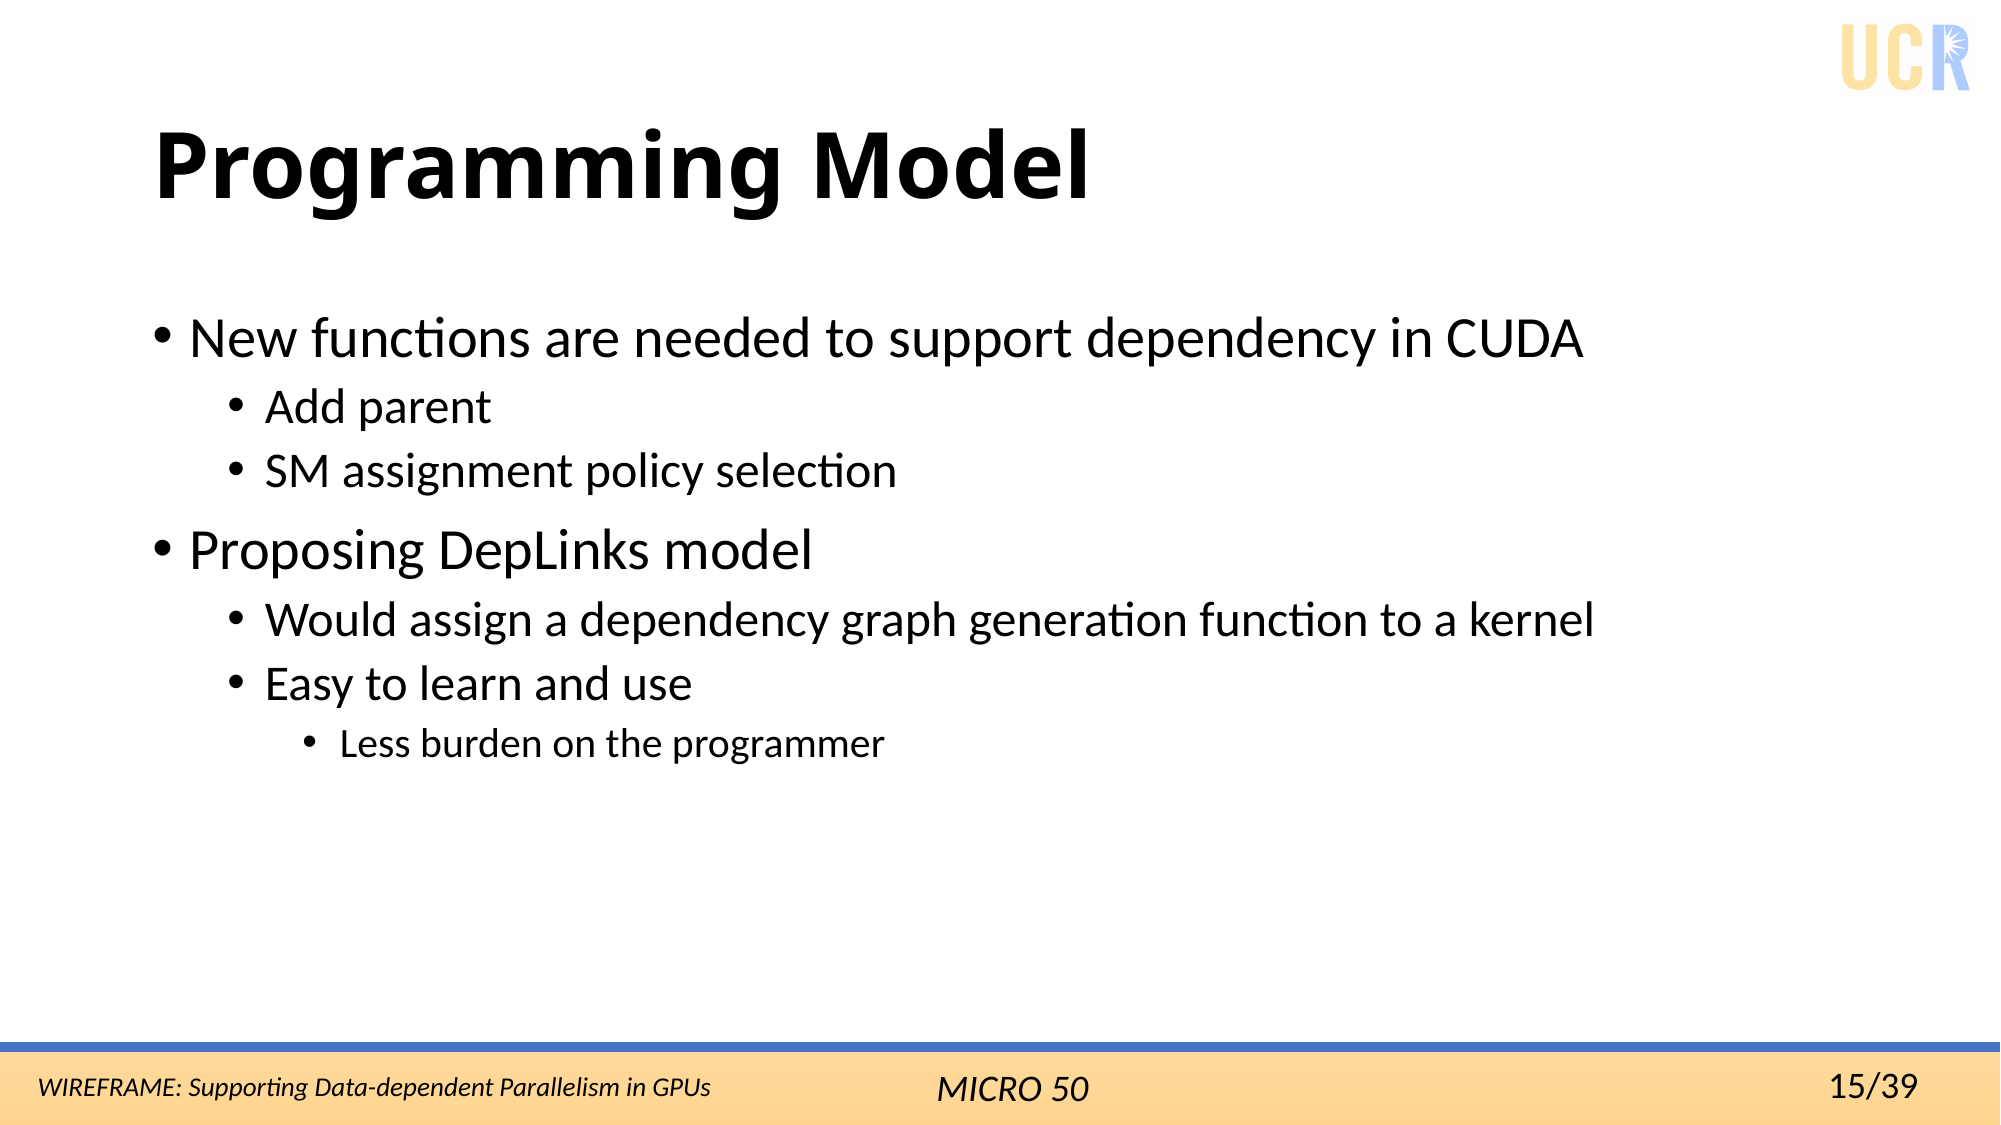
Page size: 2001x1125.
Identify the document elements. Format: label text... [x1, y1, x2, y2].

list Speedup across different graph sizes [1837, 18, 1975, 96]
list New functions are needed to support dependency in CUDA Add parent SM assignment policy selection Proposing DepLinks model Would assign a dependency graph generation function to a kernel Easy to learn and use Less burden on the programmer [137, 299, 1863, 1014]
title Programming Model [137, 59, 1863, 278]
